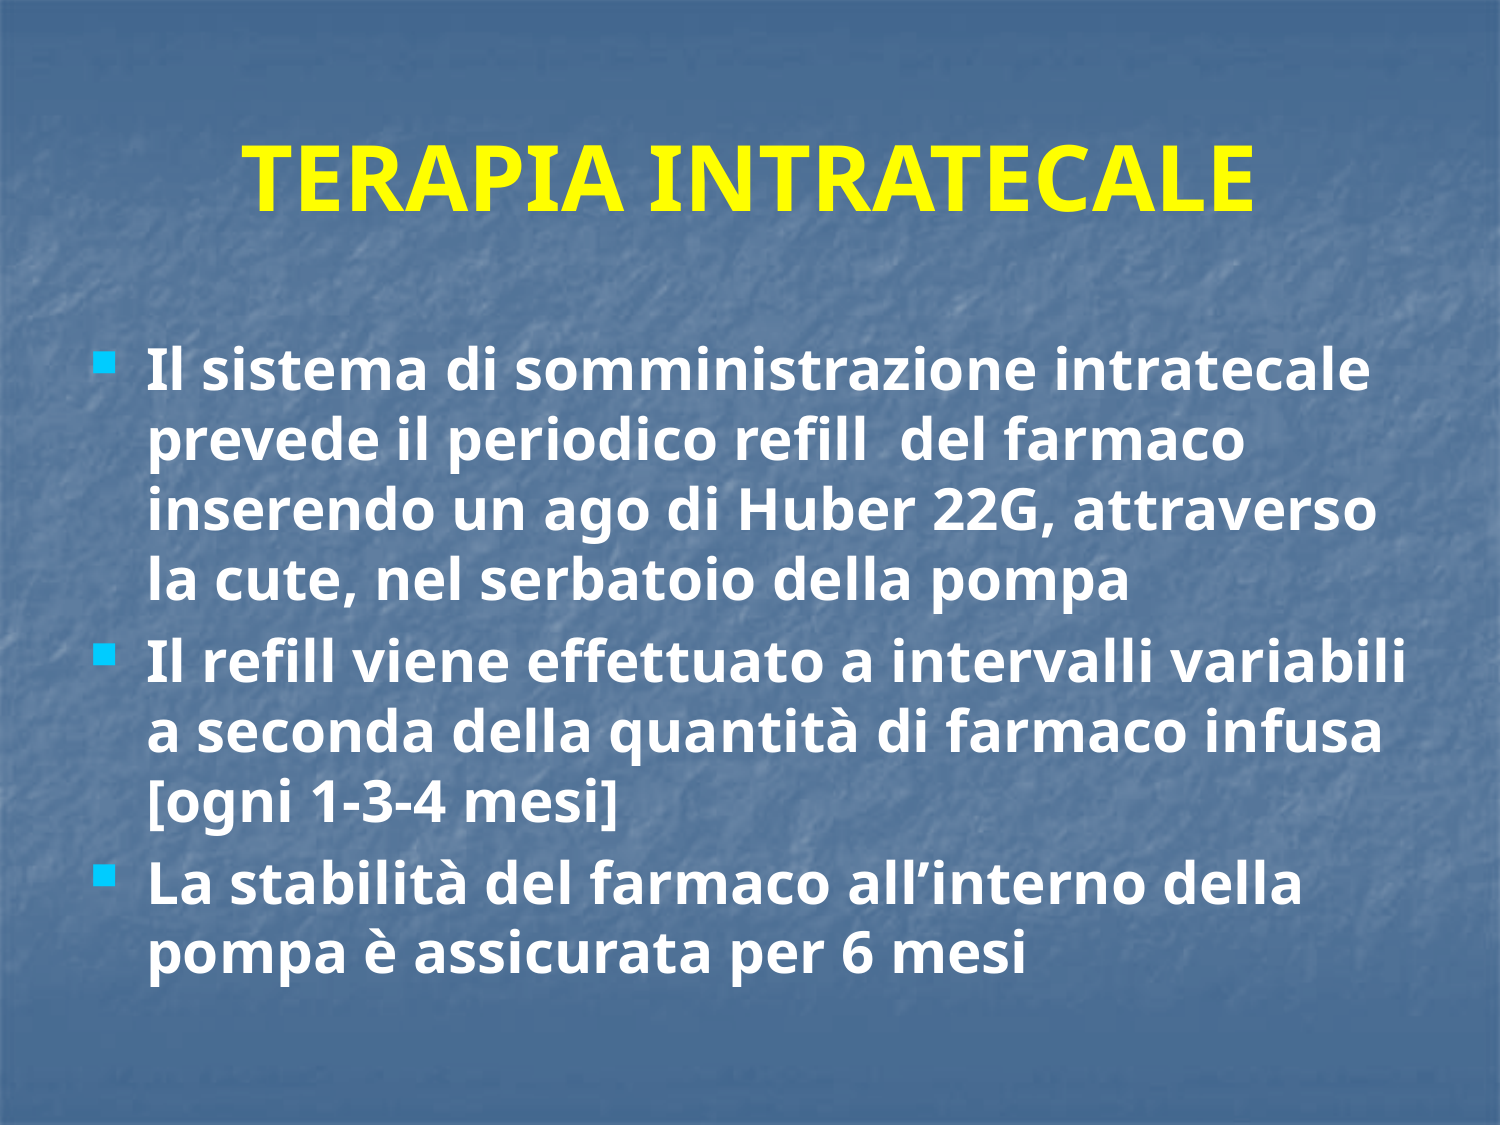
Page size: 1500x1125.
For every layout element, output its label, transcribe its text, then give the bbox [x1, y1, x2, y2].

list Il sistema di somministrazione intratecale prevede il periodico refill del farmaco inserendo un ago di Huber 22G, attraverso la cute, nel serbatoio della pompa Il refill viene effettuato a intervalli variabili a seconda della quantità di farmaco infusa [ogni 1-3-4 mesi] La stabilità del farmaco all’interno della pompa è assicurata per 6 mesi [74, 324, 1426, 1001]
title TERAPIA INTRATECALE [74, 62, 1426, 288]
